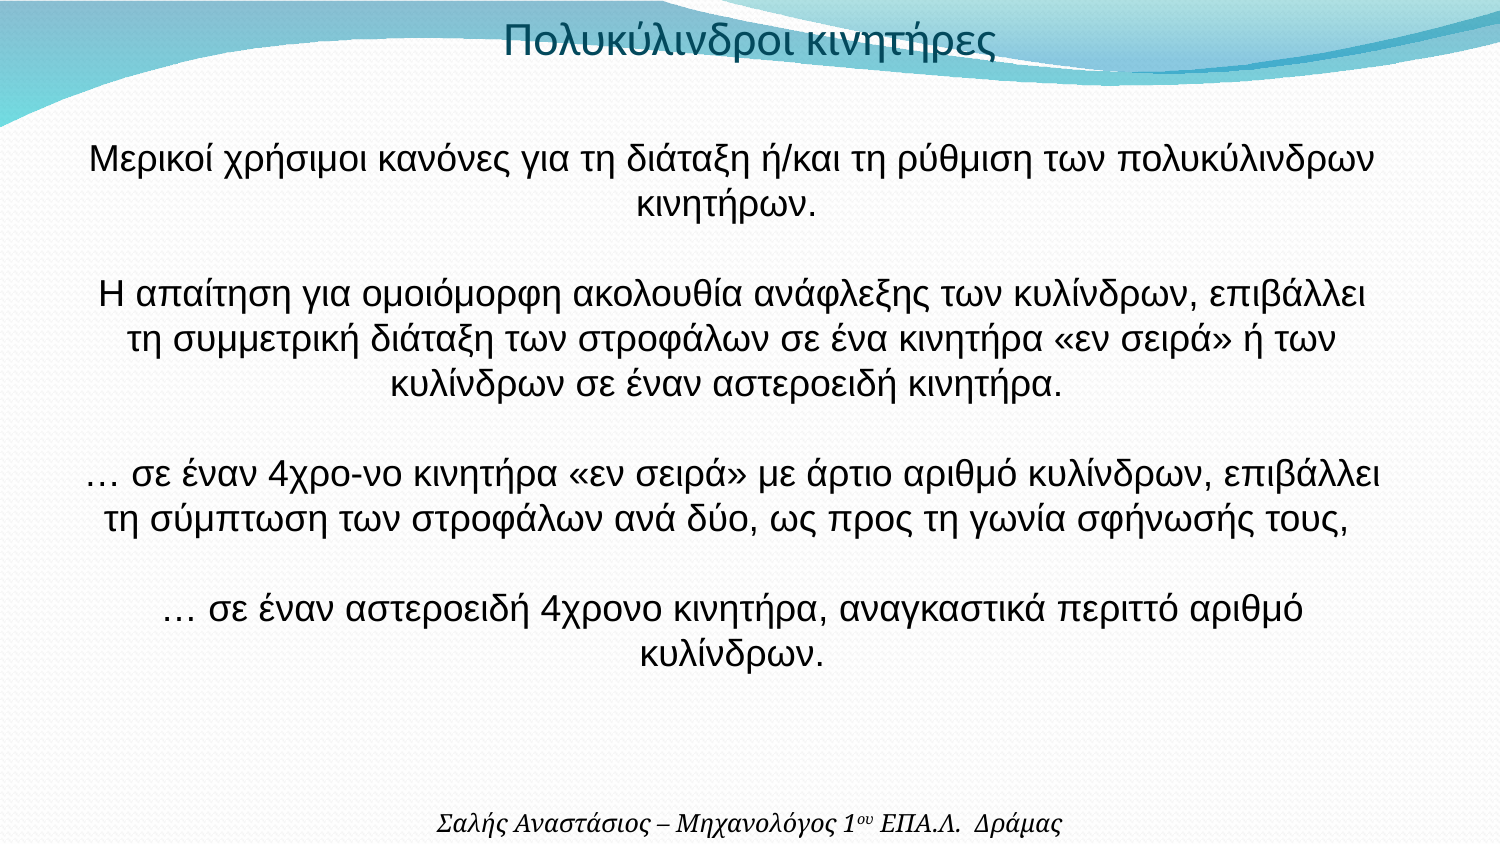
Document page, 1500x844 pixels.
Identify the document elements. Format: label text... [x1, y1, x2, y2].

text_box Πολυκύλινδροι κινητήρες [29, 0, 1471, 73]
text_box Μερικοί χρήσιμοι κανόνες για τη διάταξη ή/και τη ρύθμιση των πολυκύλινδρων κινητήρων. Η απαίτηση για ομοιόμορφη ακολουθία ανάφλεξης των κυλίνδρων, επιβάλλει τη συμμετρική διάταξη των στροφάλων σε ένα κινητήρα «εν σειρά» ή των κυλίνδρων σε έναν αστεροειδή κινητήρα. … σε έναν 4χρο-νο κινητήρα «εν σειρά» με άρτιο αριθμό κυλίνδρων, επιβάλλει τη σύμπτωση των στροφάλων ανά δύο, ως προς τη γωνία σφήνωσής τους, … σε έναν αστεροειδή 4χρονο κινητήρα, αναγκαστικά περιττό αριθμό κυλίνδρων. [64, 126, 1400, 682]
picture [0, 0, 1500, 844]
